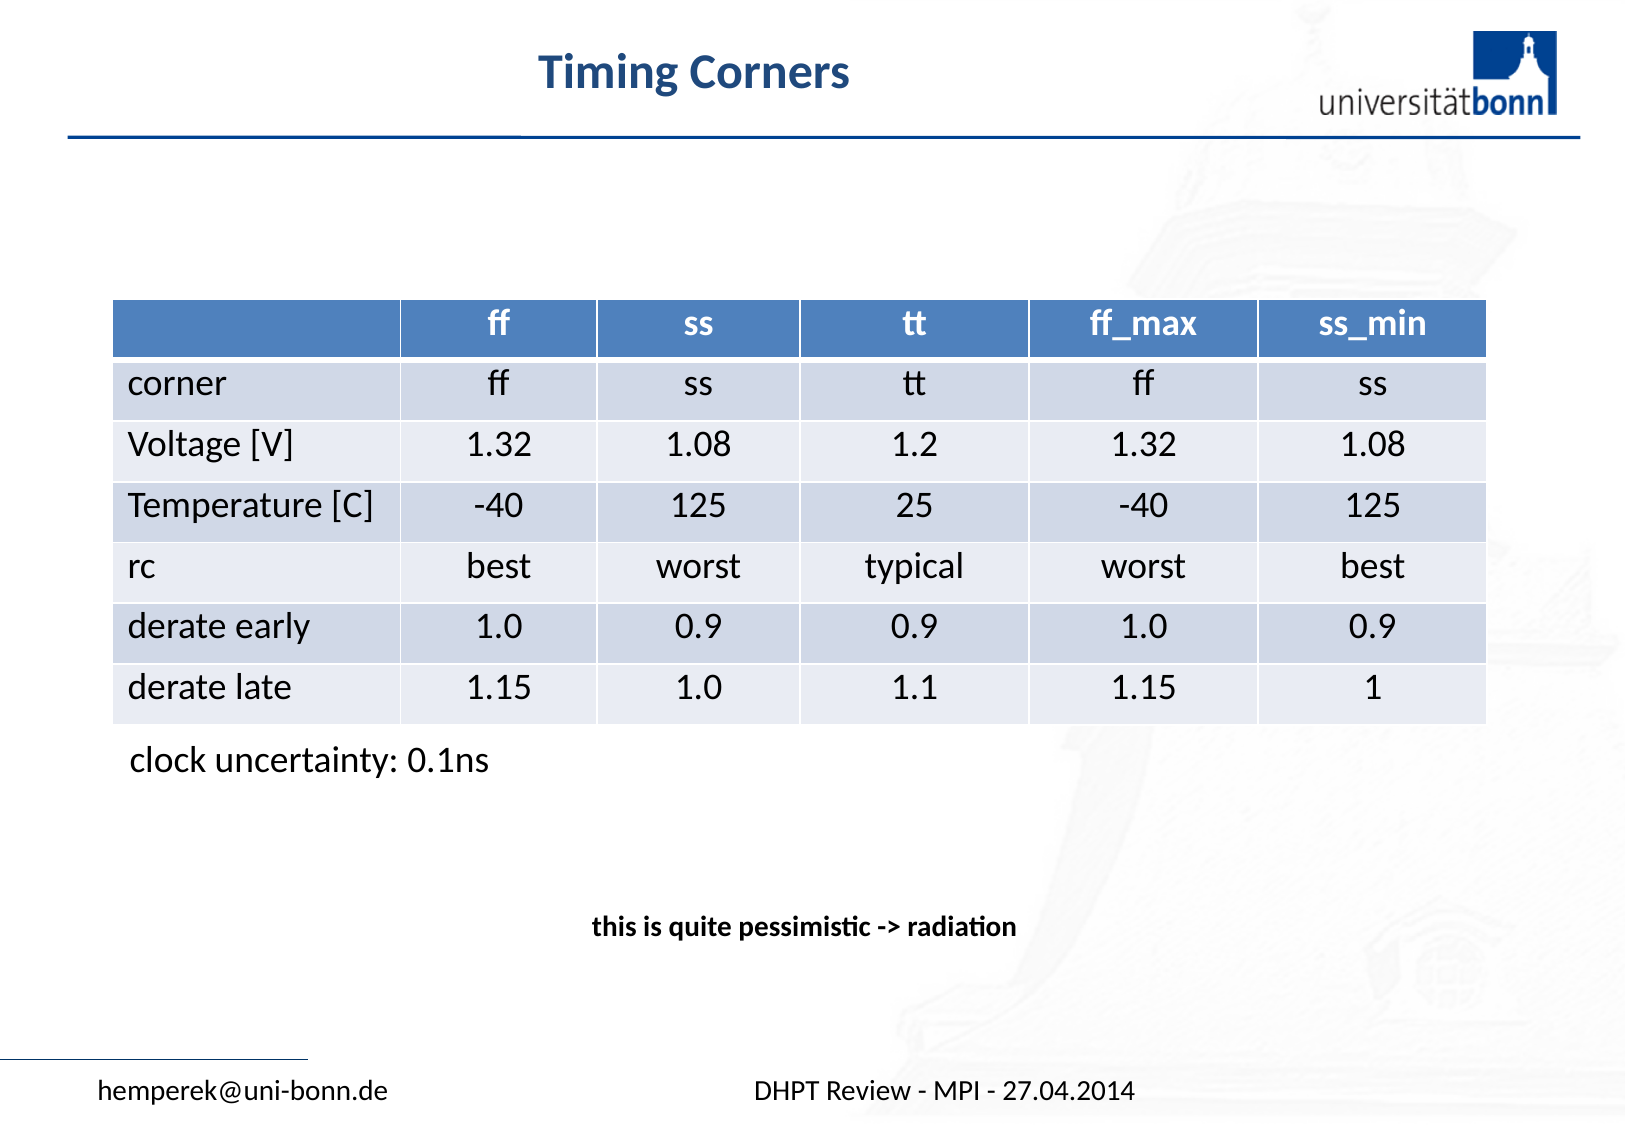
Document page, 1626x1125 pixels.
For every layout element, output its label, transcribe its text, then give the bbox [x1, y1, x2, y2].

table_cell 1.15 [1030, 665, 1257, 724]
table_cell worst [1030, 543, 1257, 602]
table_cell corner [113, 363, 400, 420]
table_cell ff [1030, 363, 1257, 420]
table_cell ss [1259, 363, 1486, 420]
table_header [113, 300, 400, 357]
table_cell ff [401, 363, 596, 420]
table_header tt [801, 300, 1028, 357]
table_cell best [401, 543, 596, 602]
table_cell 0.9 [801, 604, 1028, 663]
table_cell 1.32 [1030, 422, 1257, 481]
slide_number hemperek@uni-bonn.de [82, 1058, 542, 1119]
table_cell 0.9 [598, 604, 799, 663]
table_cell 1.2 [801, 422, 1028, 481]
title Timing Corners [80, 30, 1309, 126]
table_header ss_min [1259, 300, 1486, 357]
table_cell 1.0 [1030, 604, 1257, 663]
text_box this is quite pessimistic -> radiation [577, 899, 1033, 950]
table_cell derate early [113, 604, 400, 663]
table_cell 125 [598, 483, 799, 542]
table_cell 1.1 [801, 665, 1028, 724]
table_cell 1.0 [598, 665, 799, 724]
table_cell 1.0 [401, 604, 596, 663]
table_cell rc [113, 543, 400, 602]
table_cell 125 [1259, 483, 1486, 542]
table_cell -40 [401, 483, 596, 542]
table_cell best [1259, 543, 1486, 602]
table_header ff [401, 300, 596, 357]
table_cell 25 [801, 483, 1028, 542]
table_cell 1.15 [401, 665, 596, 724]
footer DHPT Review - MPI - 27.04.2014 [556, 1058, 1334, 1119]
table_cell typical [801, 543, 1028, 602]
table_cell ss [598, 363, 799, 420]
table_cell 1 [1259, 665, 1486, 724]
table_cell 0.9 [1259, 604, 1486, 663]
text_box clock uncertainty: 0.1ns [114, 727, 505, 788]
table_cell 1.32 [401, 422, 596, 481]
table_cell Voltage [V] [113, 422, 400, 481]
table_cell Temperature [C] [113, 483, 400, 542]
table_cell -40 [1030, 483, 1257, 542]
picture [1320, 31, 1557, 115]
table_cell worst [598, 543, 799, 602]
table_header ss [598, 300, 799, 357]
table_cell derate late [113, 665, 400, 724]
table_cell 1.08 [598, 422, 799, 481]
table_header ff_max [1030, 300, 1257, 357]
table_cell tt [801, 363, 1028, 420]
table_cell 1.08 [1259, 422, 1486, 481]
